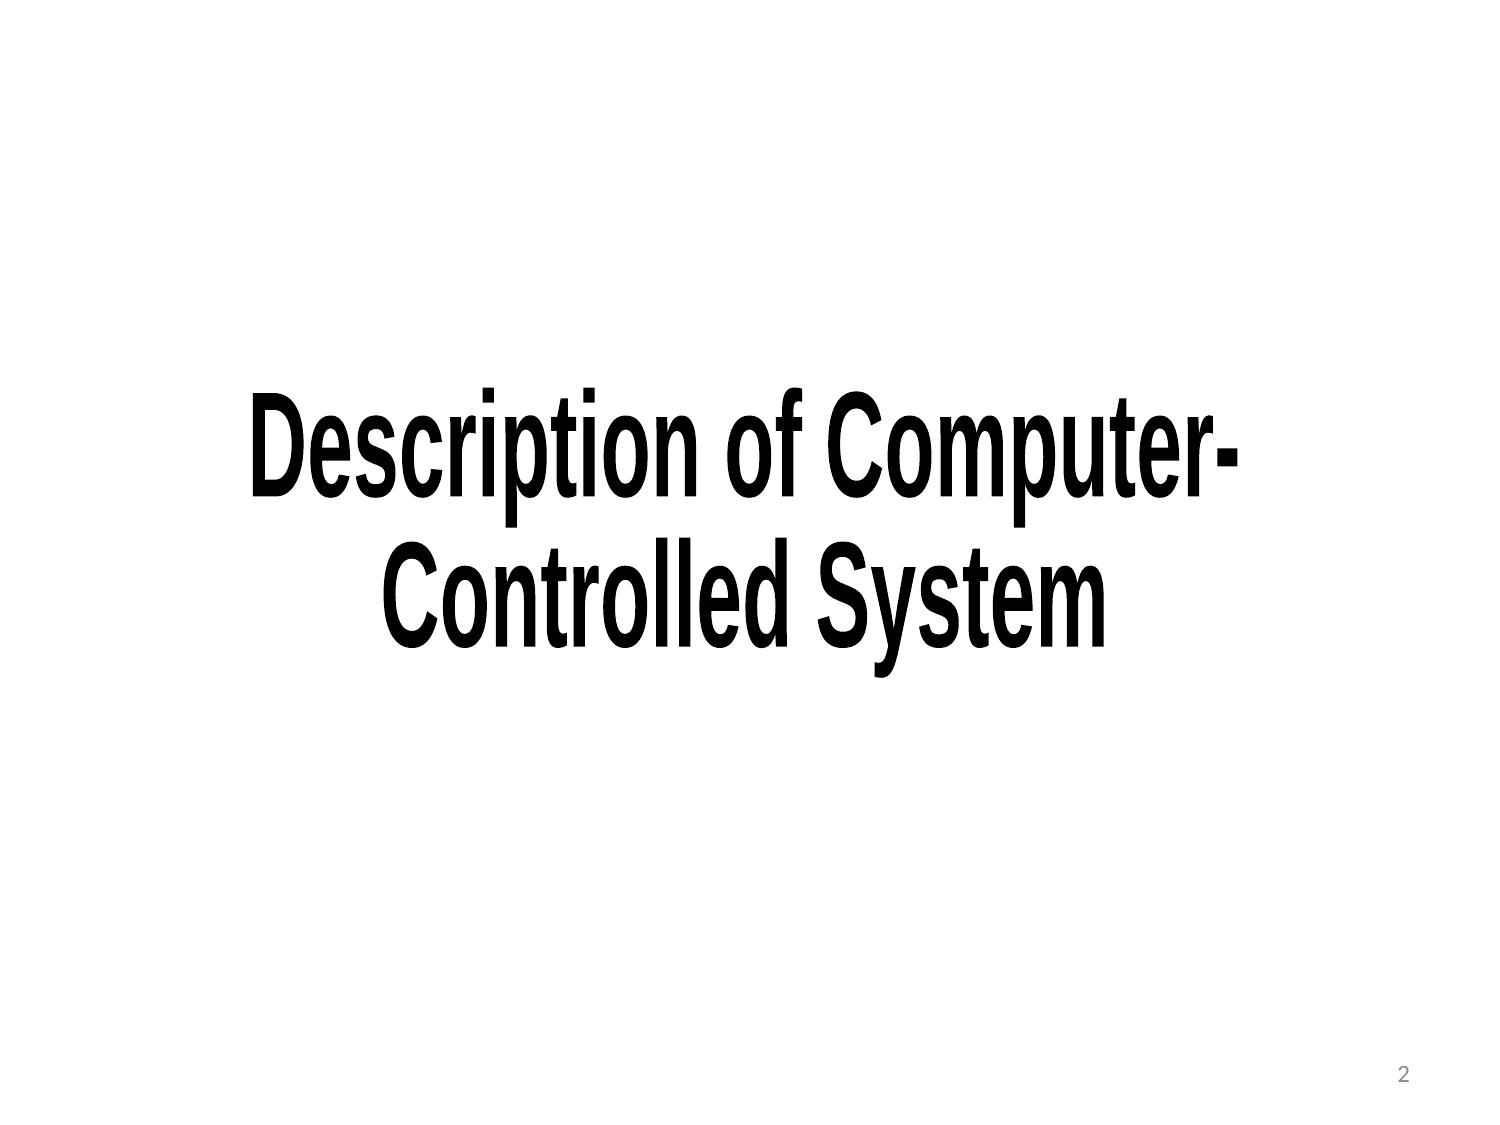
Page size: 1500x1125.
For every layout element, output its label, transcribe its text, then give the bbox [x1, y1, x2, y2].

slide_number 2 [1074, 1042, 1425, 1103]
